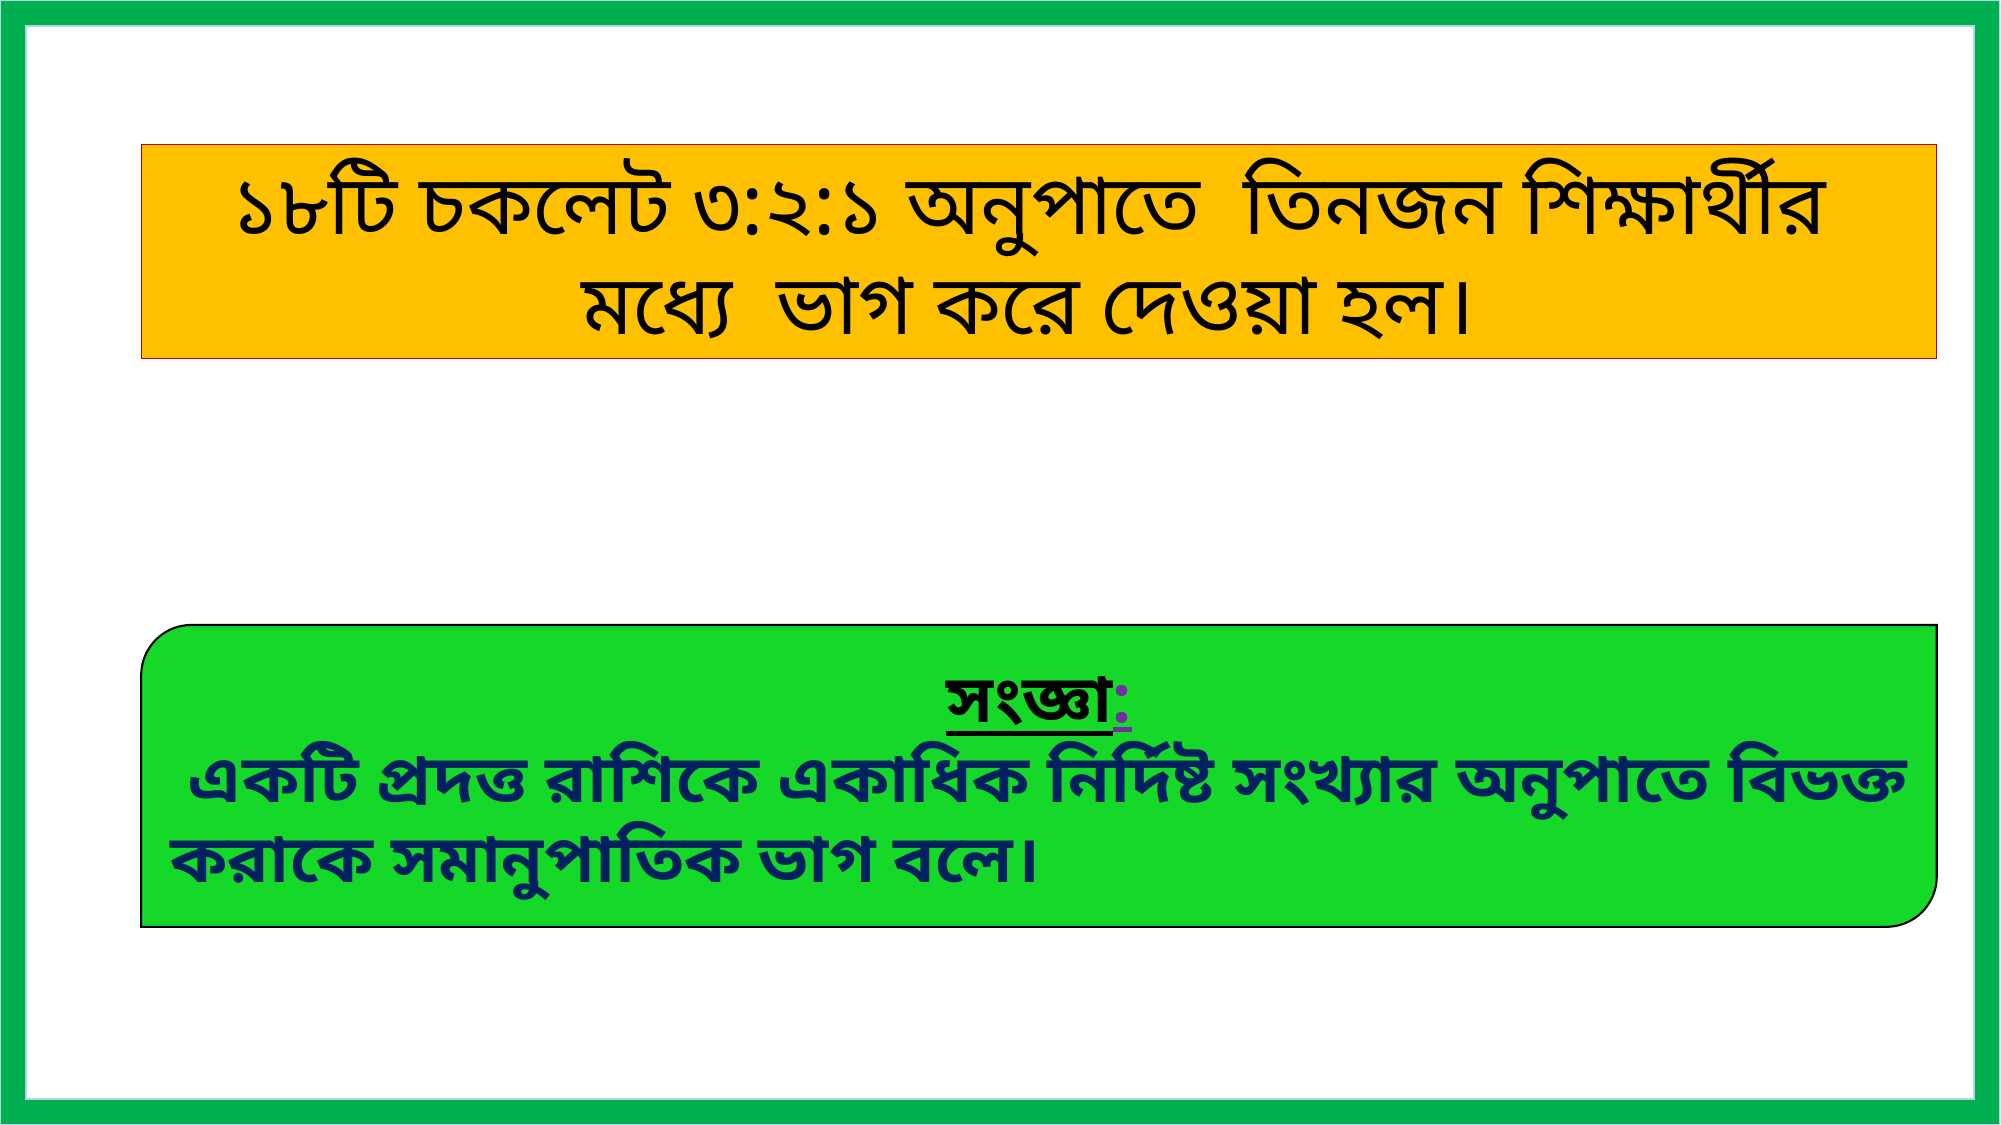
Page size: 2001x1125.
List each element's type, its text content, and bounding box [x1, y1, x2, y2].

text_box সংজ্ঞা: একটি প্রদত্ত রাশিকে একাধিক নির্দিষ্ট সংখ্যার অনুপাতে বিভক্ত করাকে সমানুপাতিক ভাগ বলে। [140, 623, 1938, 928]
text_box [0, 0, 2000, 1125]
text_box ১৮টি চকলেট ৩:২:১ অনুপাতে তিনজন শিক্ষার্থীর মধ্যে ভাগ করে দেওয়া হল। [141, 144, 1937, 359]
